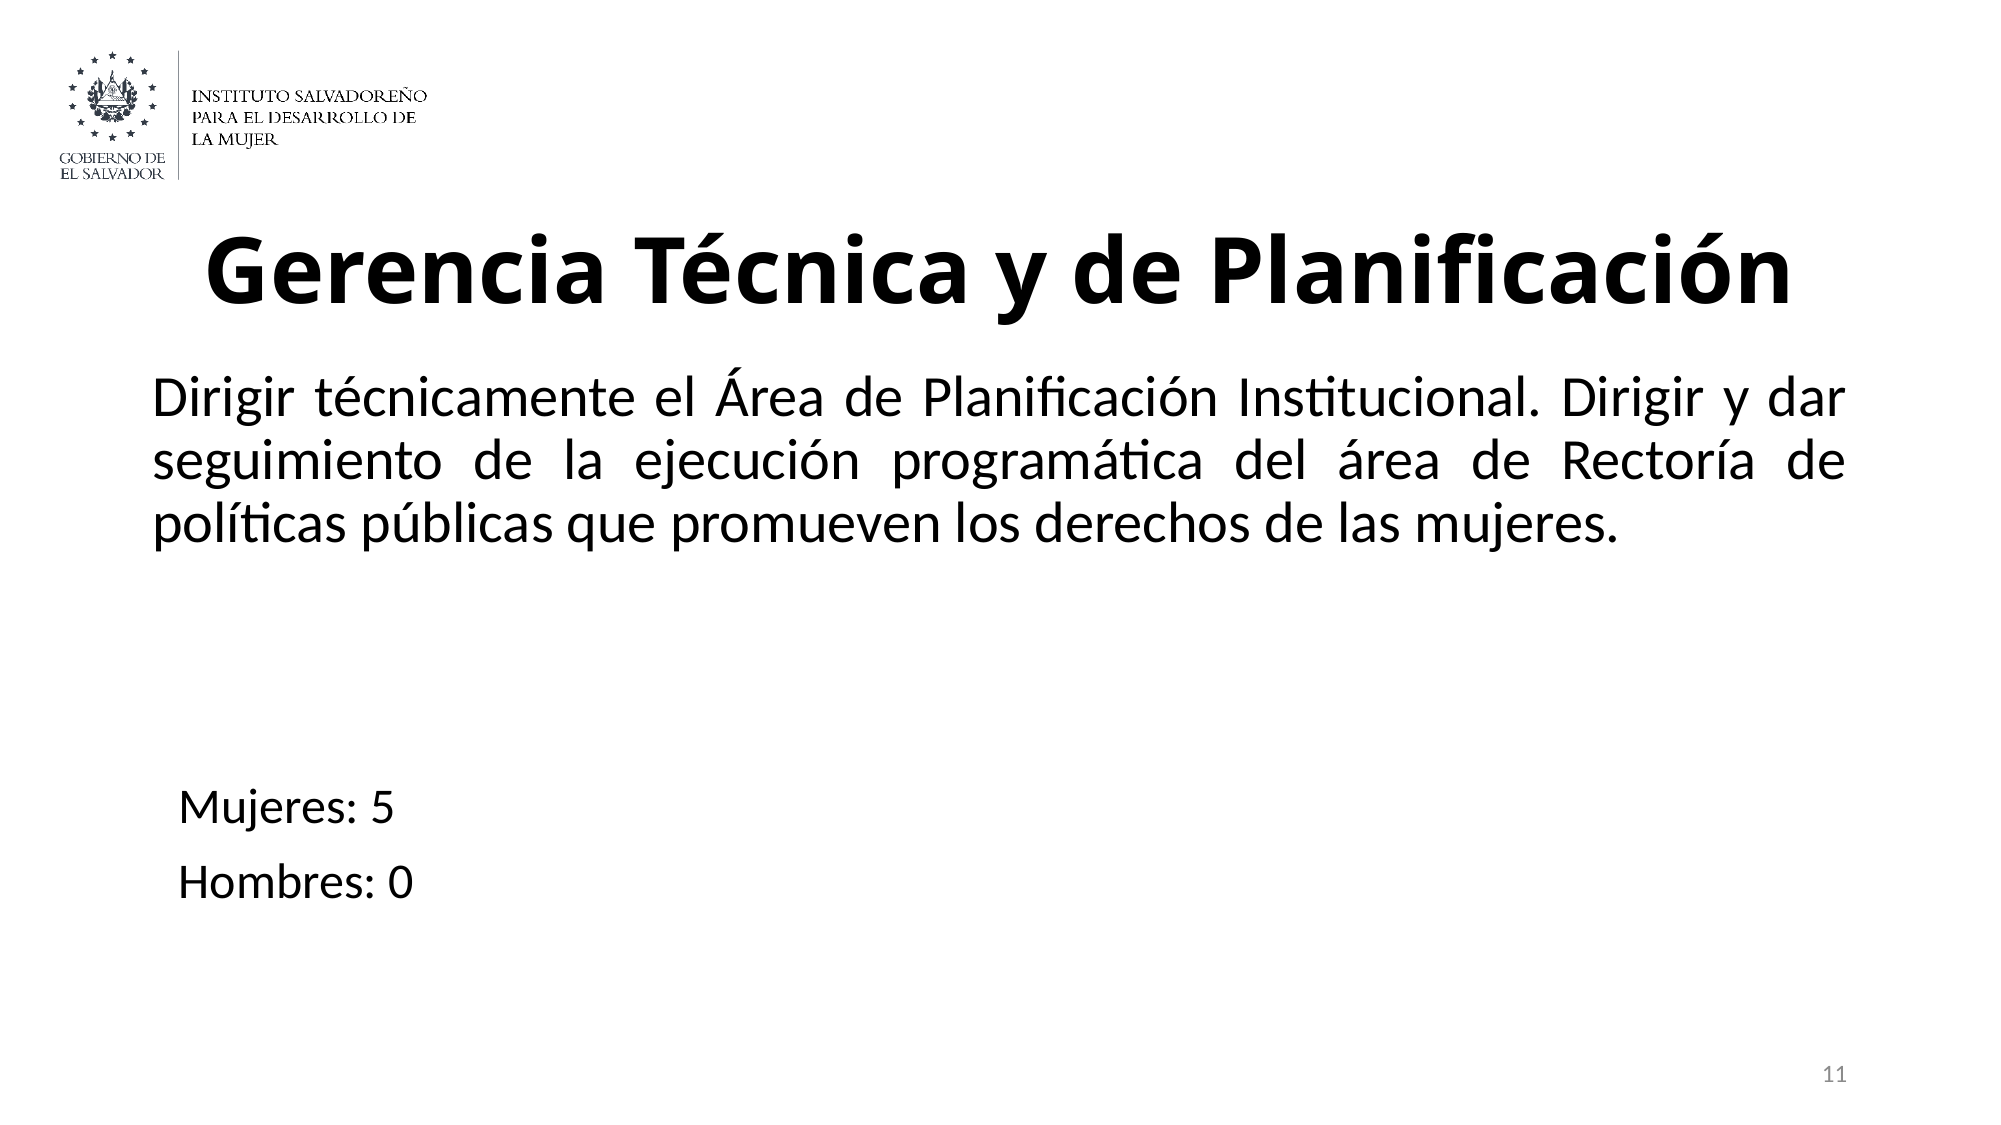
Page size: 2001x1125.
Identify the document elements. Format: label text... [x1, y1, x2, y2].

text_box Mujeres: 5 Hombres: 0 [163, 772, 556, 934]
title Gerencia Técnica y de Planificación [137, 164, 1863, 359]
list Dirigir técnicamente el Área de Planificación Institucional. Dirigir y dar seguimiento de la ejecución programática del área de Rectoría de políticas públicas que promueven los derechos de las mujeres. [137, 359, 1863, 1037]
picture [49, 40, 436, 189]
slide_number 11 [1412, 1042, 1863, 1103]
